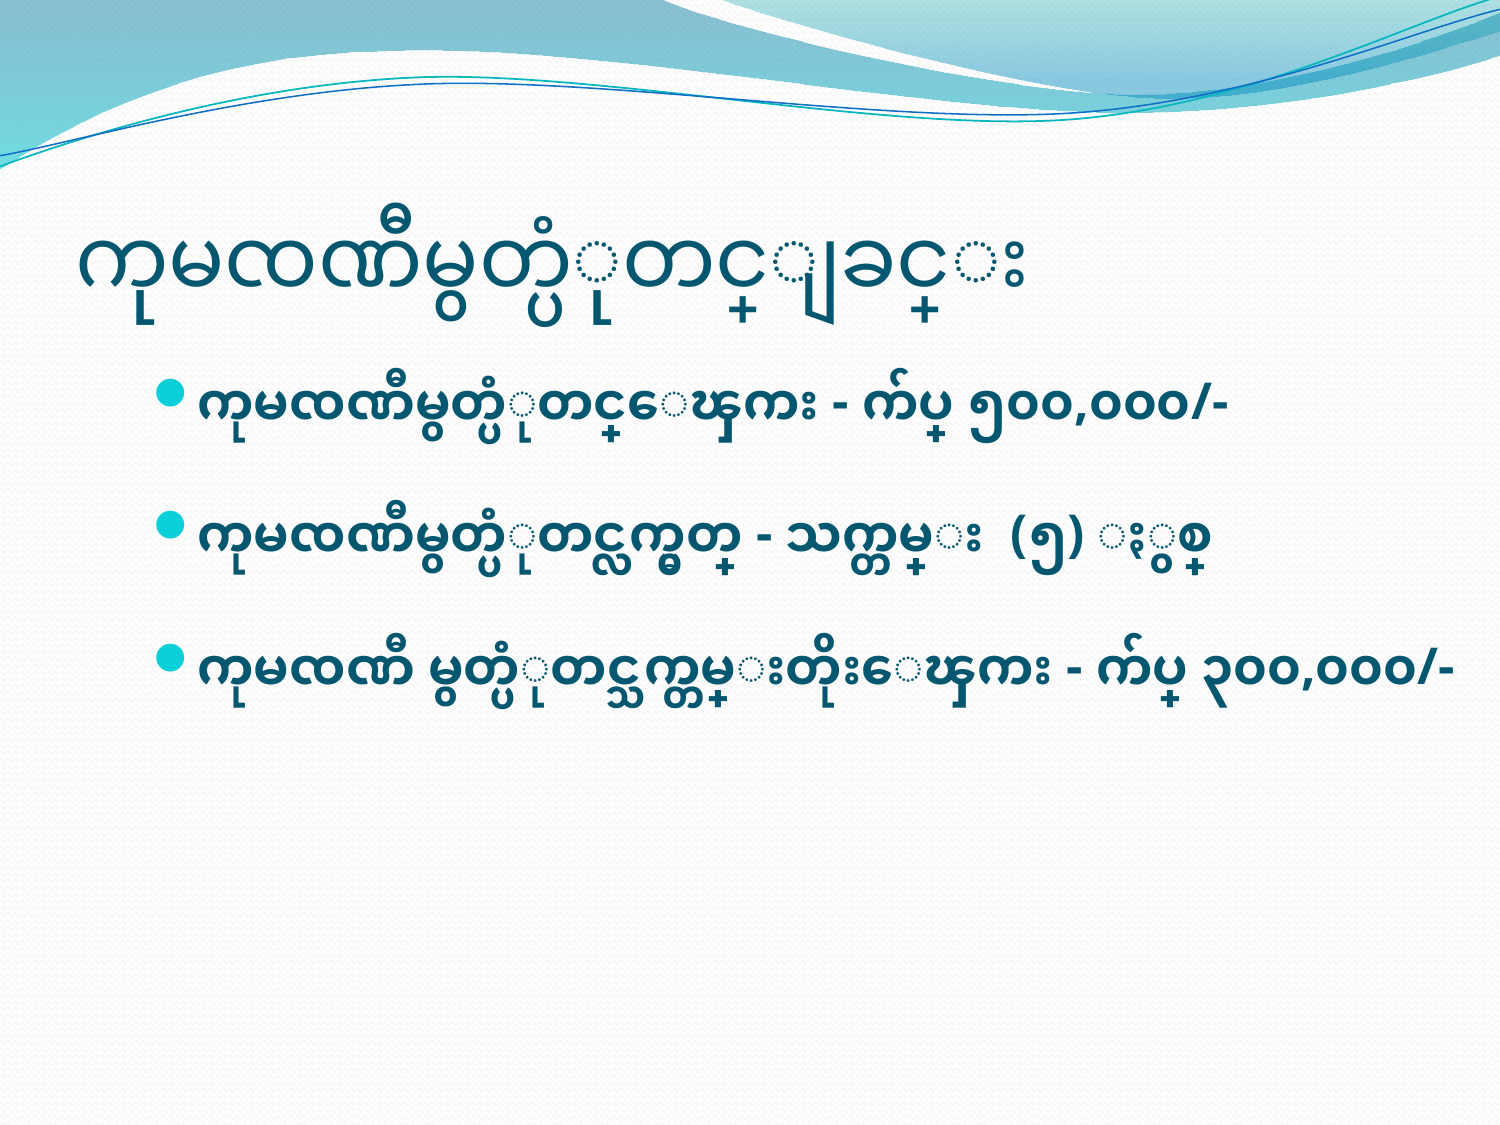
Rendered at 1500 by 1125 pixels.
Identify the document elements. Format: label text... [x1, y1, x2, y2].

list ကုမၸဏီမွတ္ပံုတင္ေၾကး - က်ပ္ ၅၀၀,၀၀၀/- ကုမၸဏီမွတ္ပံုတင္လက္မွတ္ - သက္တမ္း (၅) ႏွစ္ ကုမၸဏီ မွတ္ပံုတင္သက္တမ္းတိုးေၾကး - က်ပ္ ၃၀၀,၀၀၀/- [137, 299, 1475, 800]
title ကုမၸဏီမွတ္ပံုတင္ျခင္း [75, 115, 1425, 303]
